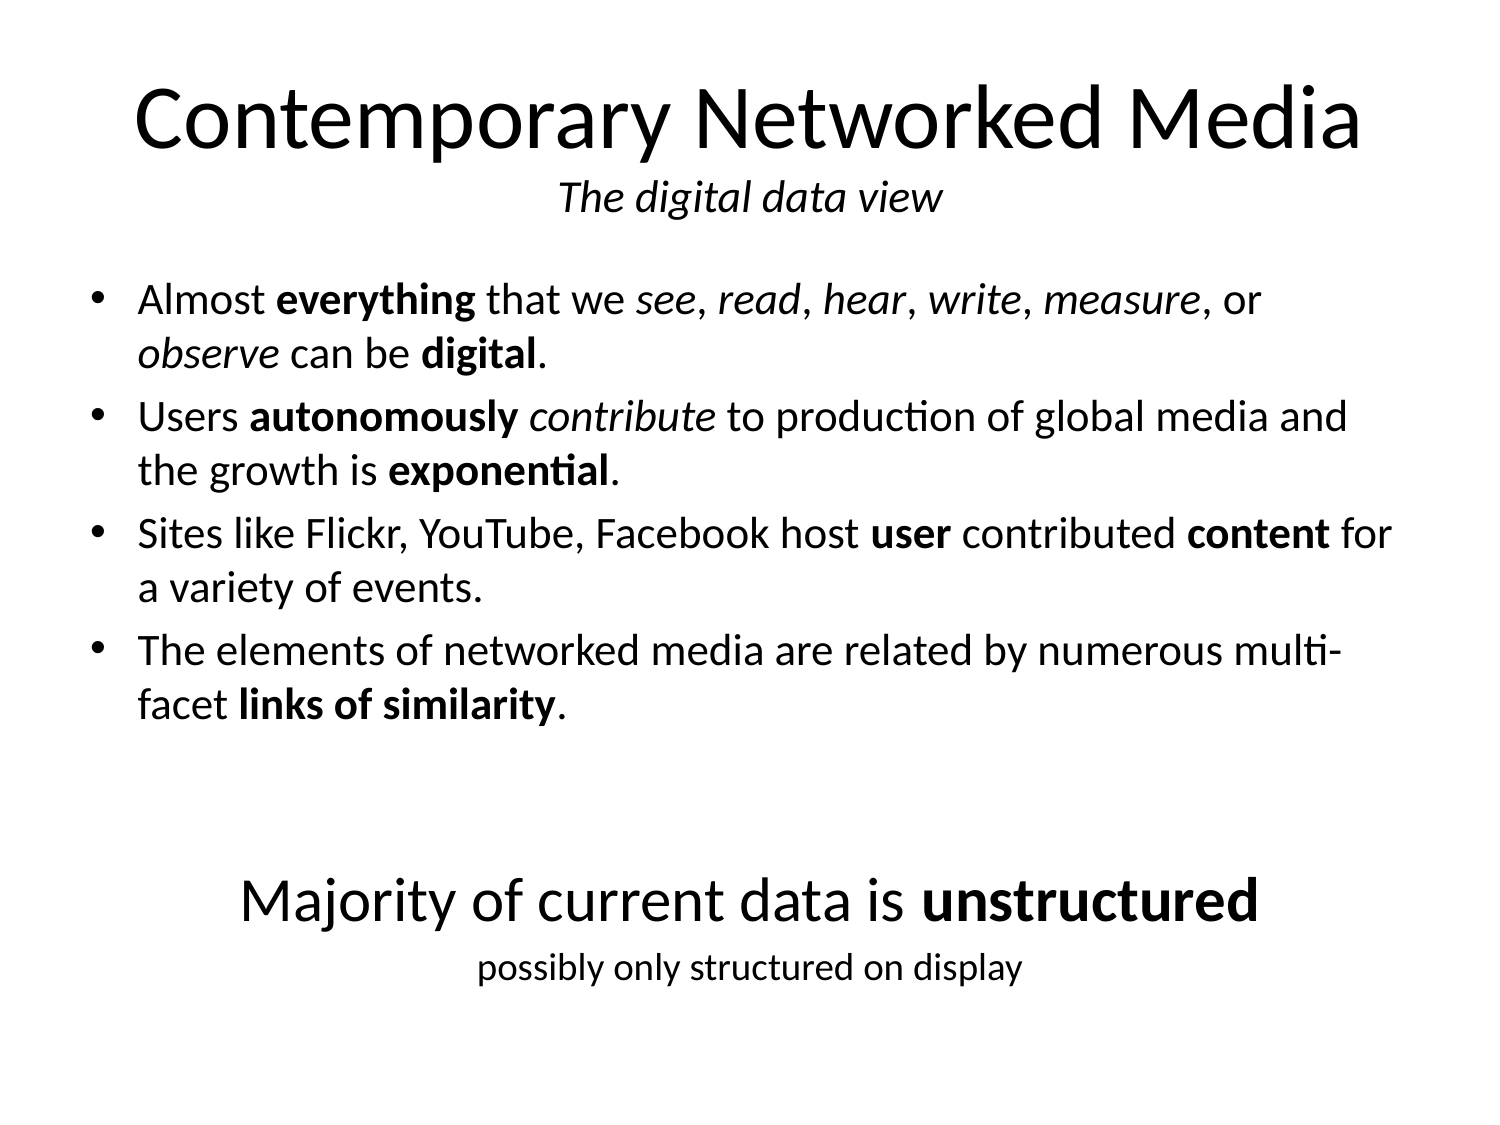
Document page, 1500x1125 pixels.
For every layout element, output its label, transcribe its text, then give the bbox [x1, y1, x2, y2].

title Contemporary Networked Media The digital data view [75, 45, 1425, 233]
list Almost everything that we see, read, hear, write, measure, or observe can be digital. Users autonomously contribute to production of global media and the growth is exponential. Sites like Flickr, YouTube, Facebook host user contributed content for a variety of events. The elements of networked media are related by numerous multi-facet links of similarity. Majority of current data is unstructured possibly only structured on display [75, 262, 1425, 1005]
